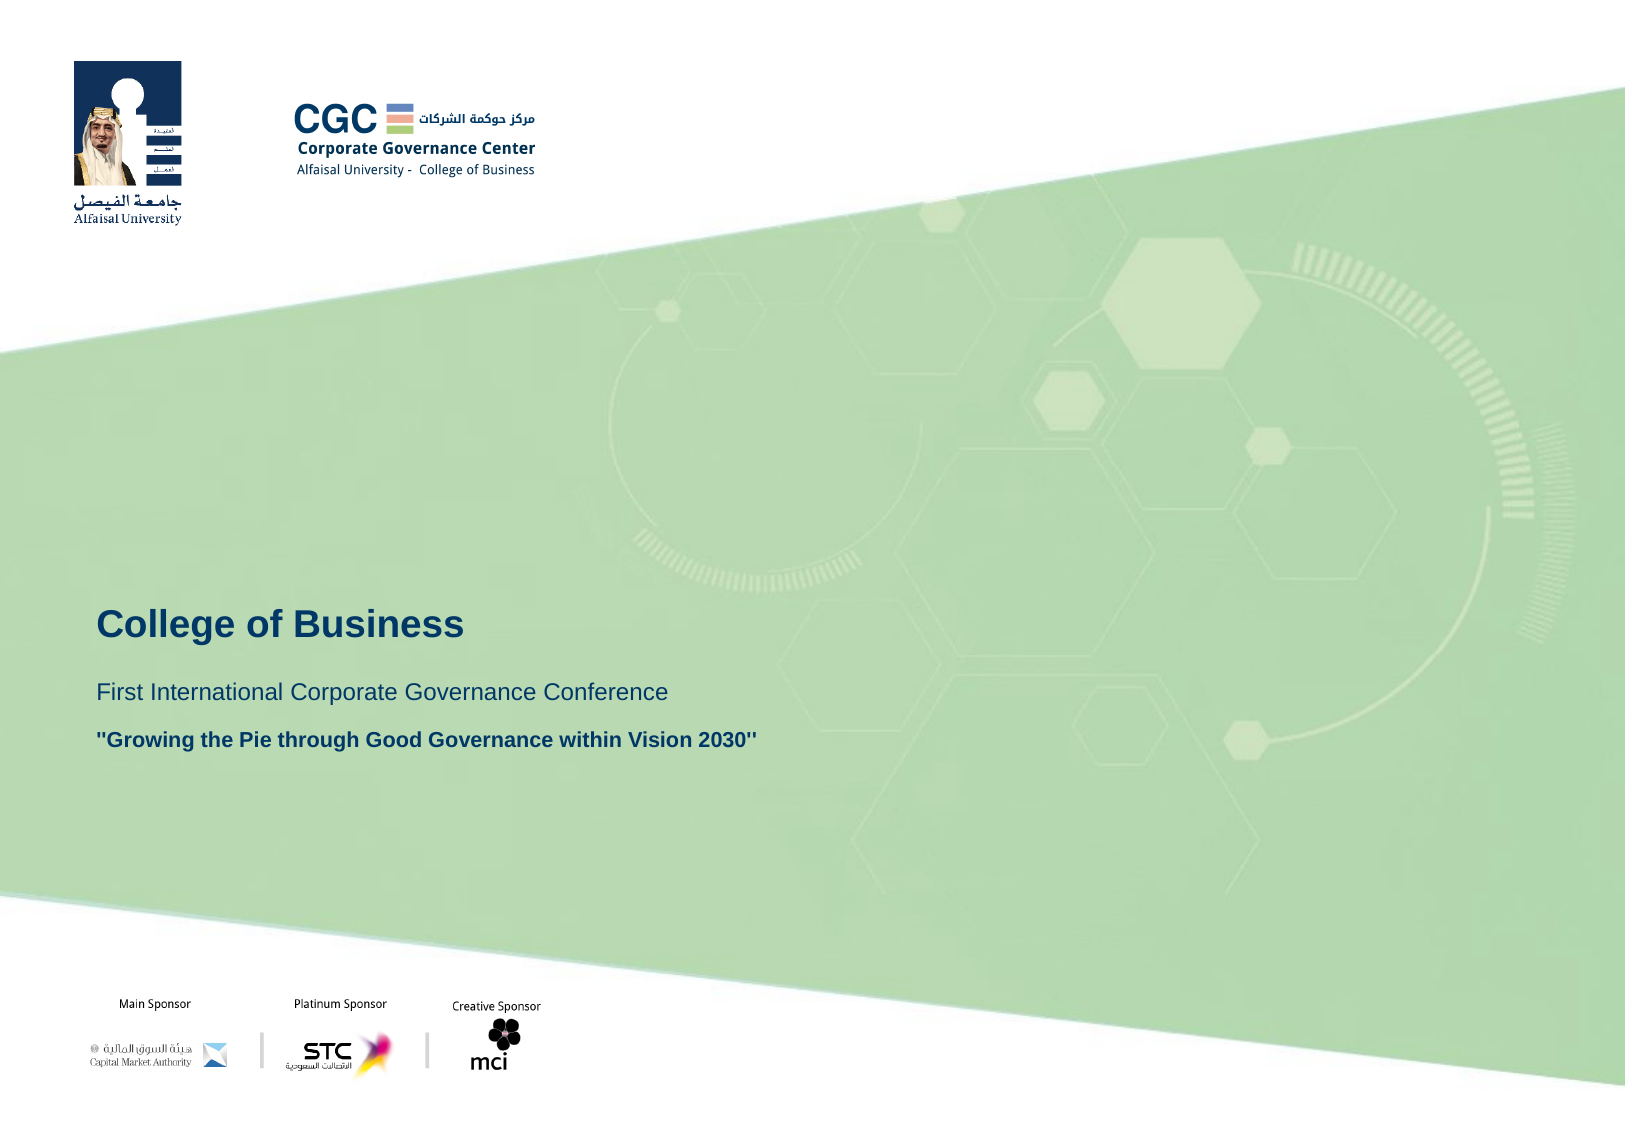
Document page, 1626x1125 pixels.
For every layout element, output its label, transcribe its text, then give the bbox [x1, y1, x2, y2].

picture [286, 94, 541, 180]
text_box College of Business First International Corporate Governance Conference ''Growing the Pie through Good Governance within Vision 2030'' [81, 583, 894, 774]
picture [80, 988, 555, 1084]
picture [63, 50, 193, 237]
